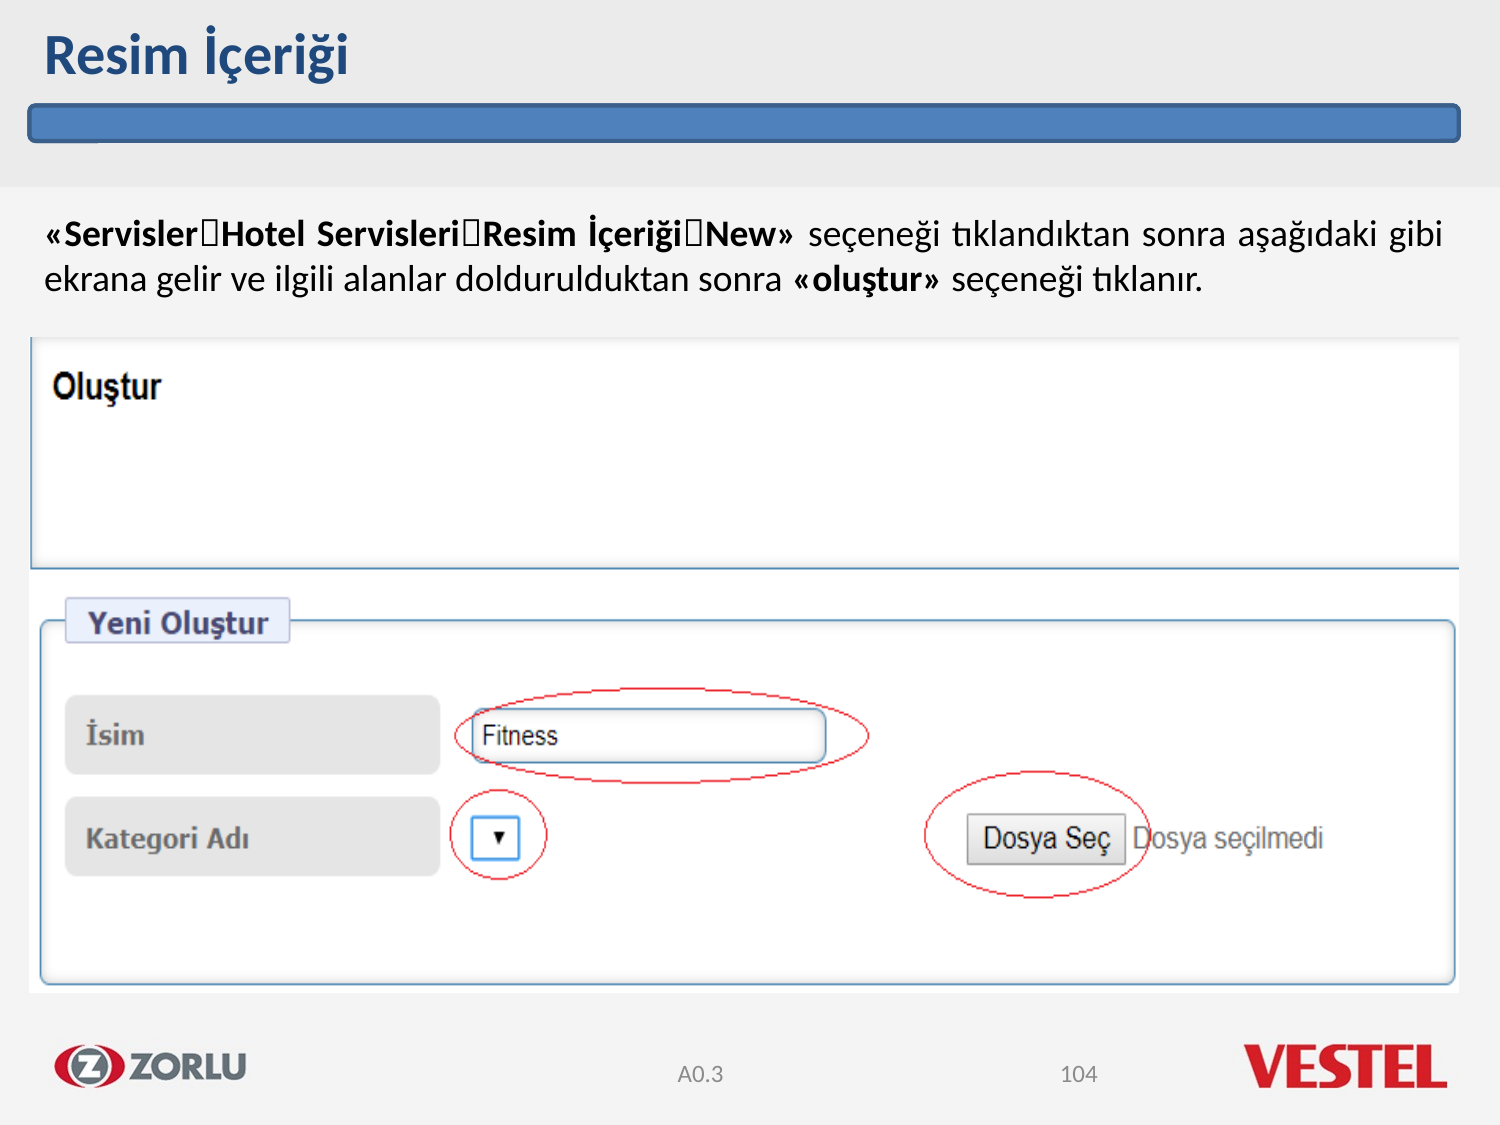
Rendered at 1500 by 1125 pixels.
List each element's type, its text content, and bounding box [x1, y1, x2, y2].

picture [0, 0, 1500, 1125]
slide_number 104 [875, 1042, 1113, 1103]
text_box [27, 103, 1461, 144]
footer A0.3 [581, 1042, 821, 1103]
text_box Resim İçeriği [29, 8, 1459, 94]
text_box «ServislerHotel ServisleriResim İçeriğiNew» seçeneği tıklandıktan sonra aşağıdaki gibi ekrana gelir ve ilgili alanlar doldurulduktan sonra «oluştur» seçeneği tıklanır. [29, 201, 1459, 307]
